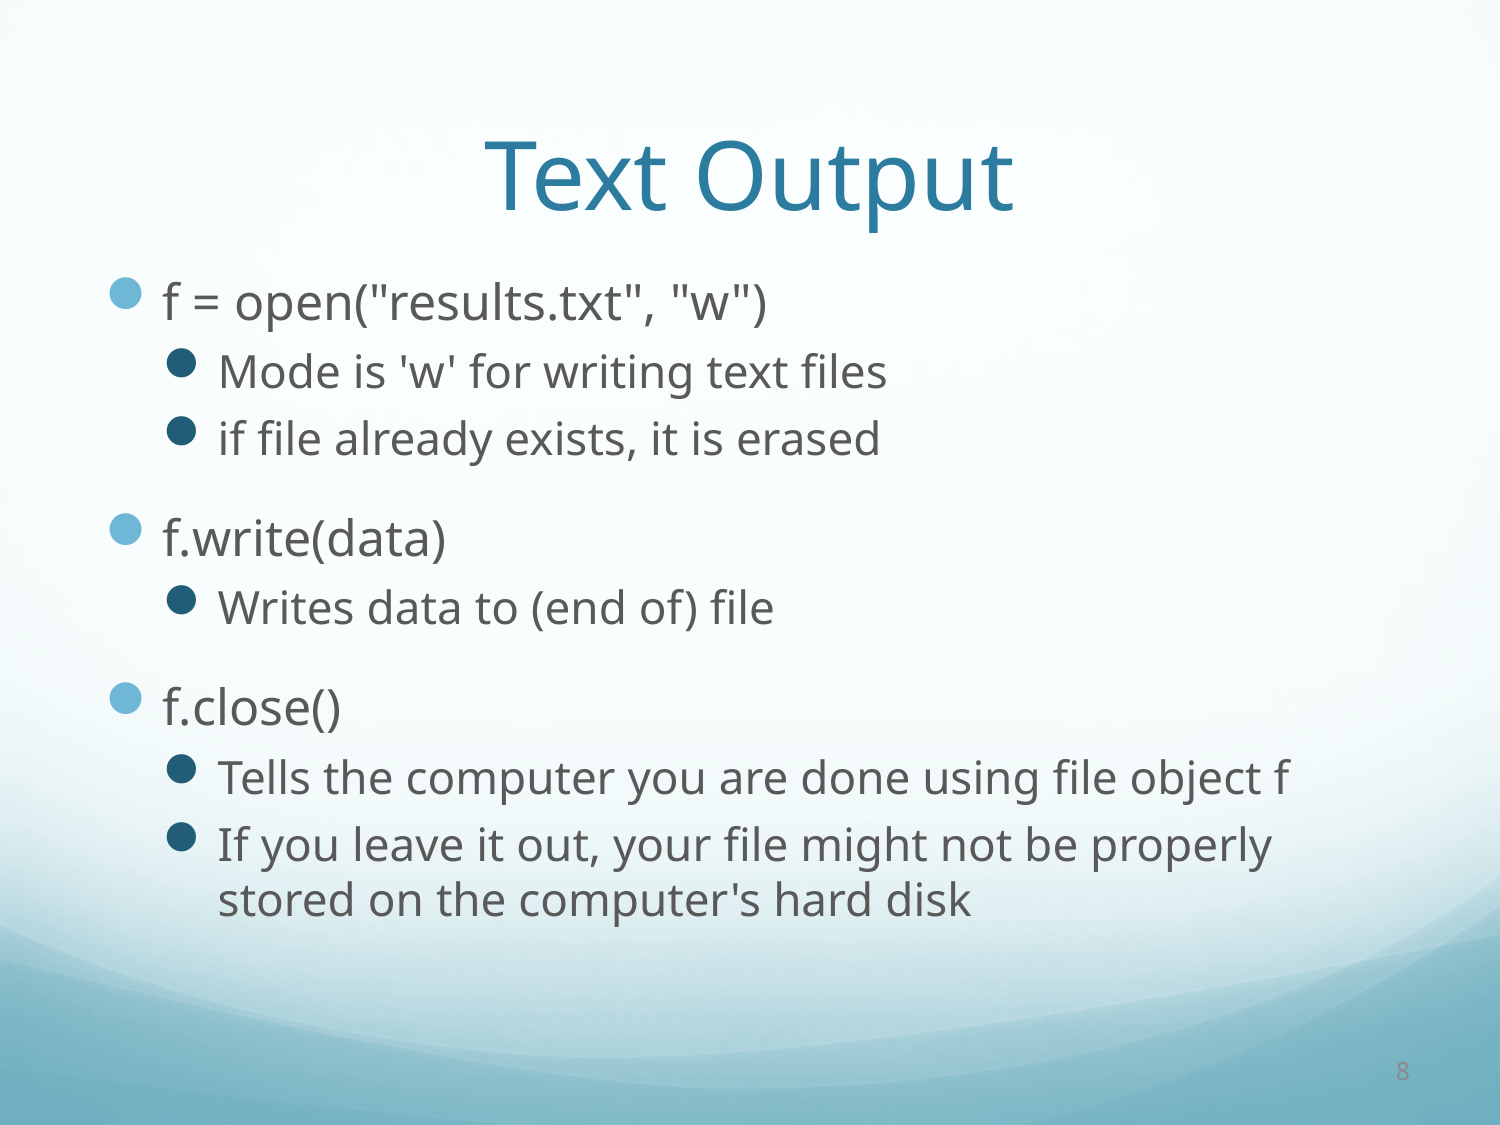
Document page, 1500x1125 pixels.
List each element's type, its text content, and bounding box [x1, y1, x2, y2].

list f = open("results.txt", "w") Mode is 'w' for writing text files if file already exists, it is erased f.write(data) Writes data to (end of) file f.close() Tells the computer you are done using file object f If you leave it out, your file might not be properly stored on the computer's hard disk [90, 262, 1410, 975]
slide_number 8 [1074, 1042, 1425, 1103]
title Text Output [90, 17, 1410, 237]
